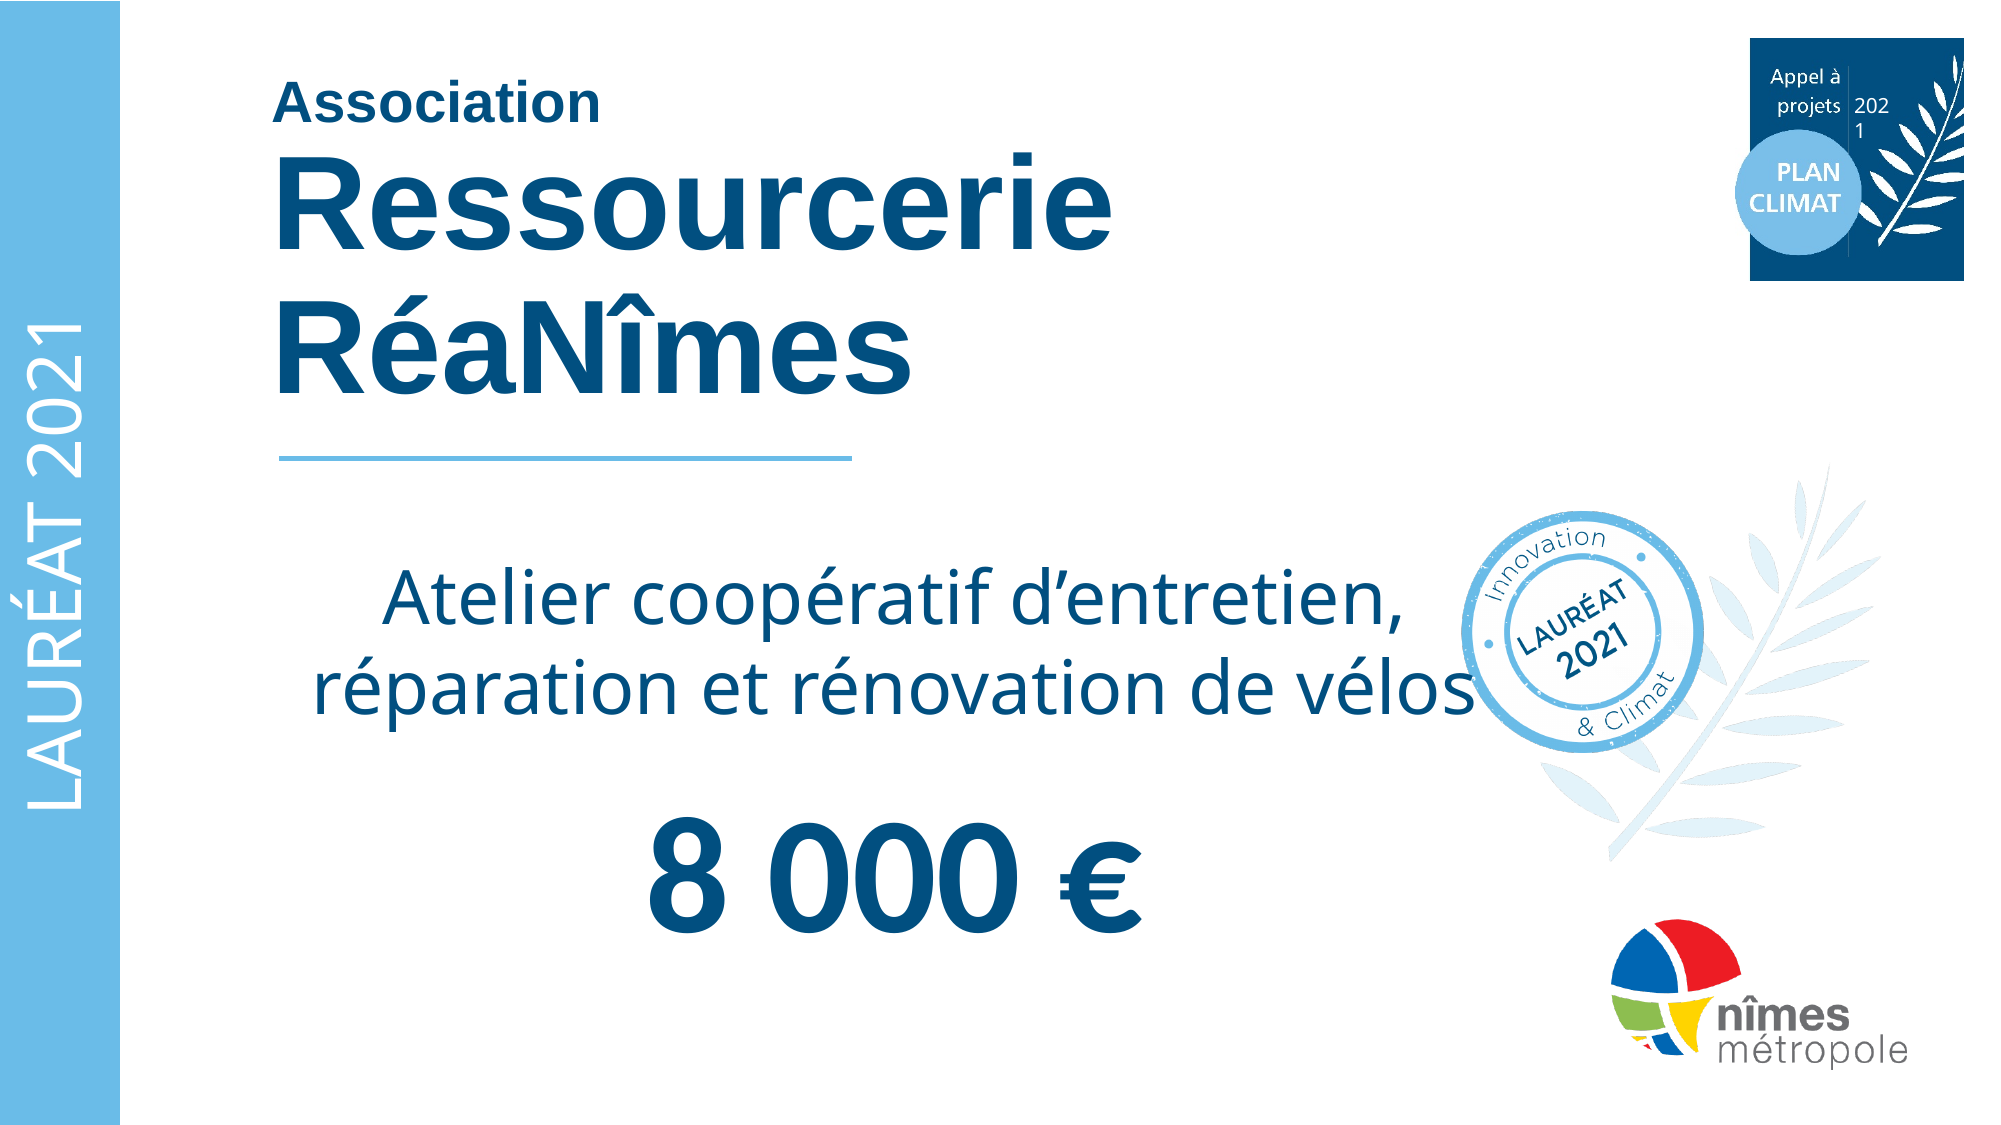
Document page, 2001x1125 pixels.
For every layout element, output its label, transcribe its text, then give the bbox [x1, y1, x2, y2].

picture [1461, 456, 1943, 881]
text_box 8 000 € [563, 781, 1227, 957]
text_box LAURÉAT 2021 [0, 1, 120, 1125]
text_box Atelier coopératif d’entretien, réparation et rénovation de vélos [262, 542, 1461, 738]
picture [1611, 919, 1907, 1070]
picture [1735, 38, 1964, 282]
text_box Association Ressourcerie RéaNîmes [256, 64, 1736, 307]
